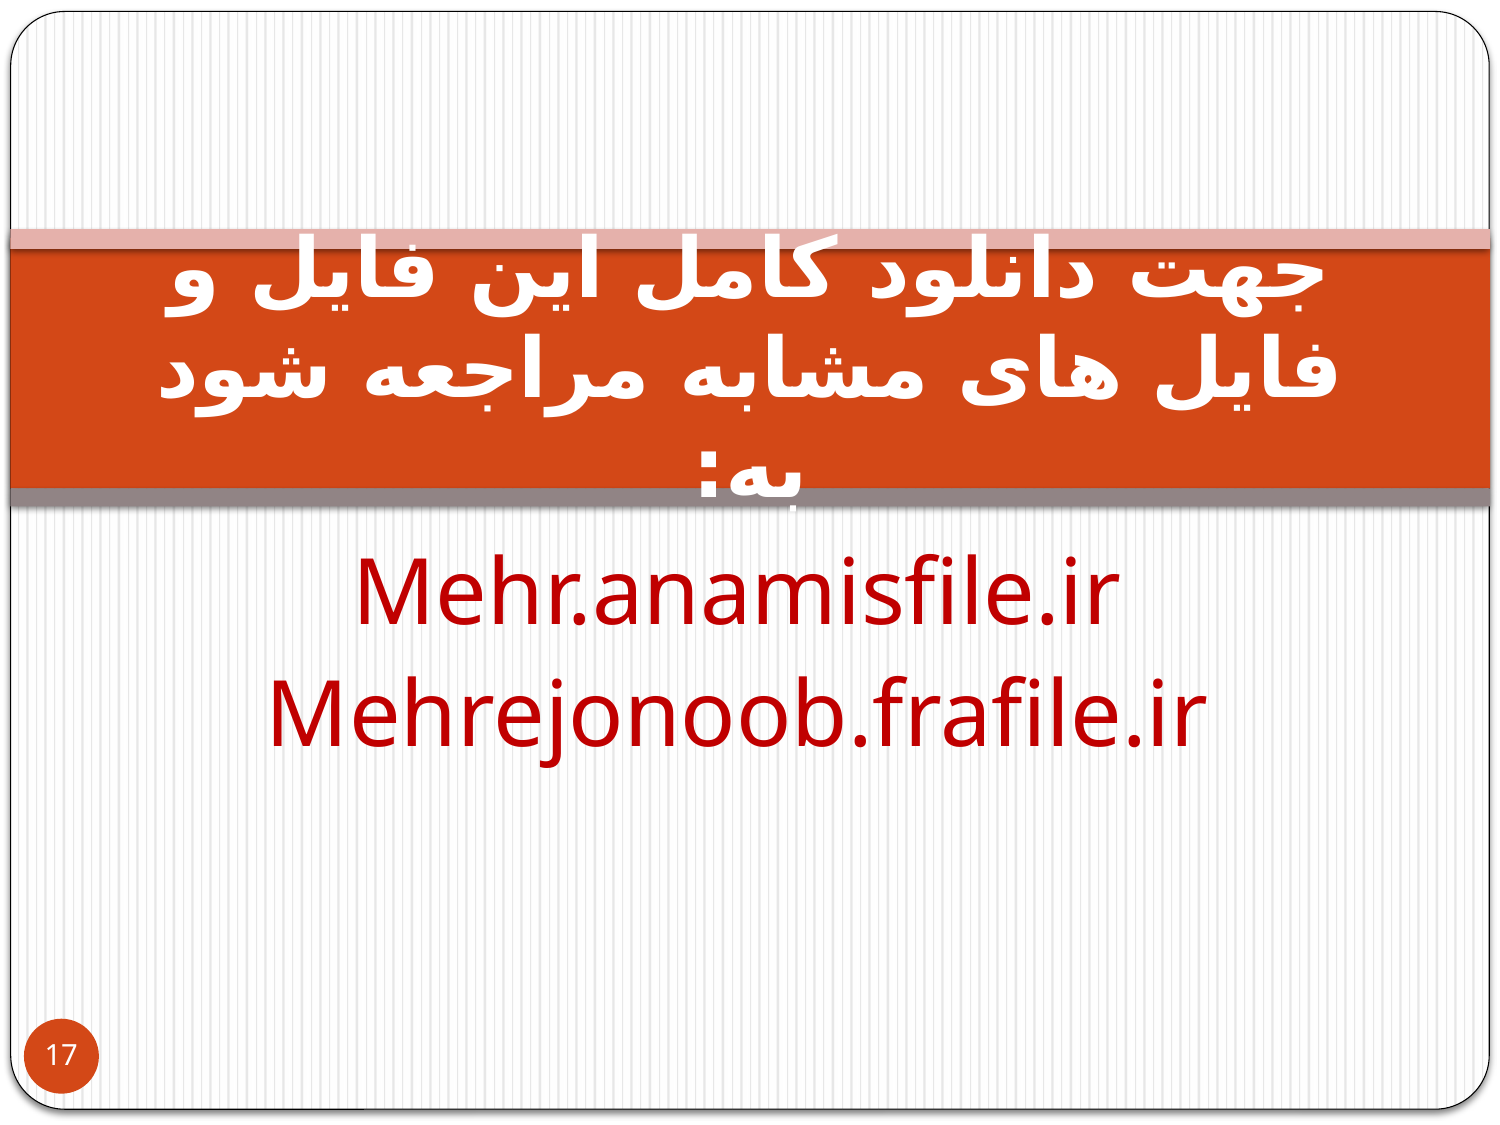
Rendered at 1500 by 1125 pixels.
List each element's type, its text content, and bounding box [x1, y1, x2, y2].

title جهت دانلود کامل این فایل و فایل های مشابه مراجعه شود به: [75, 247, 1425, 489]
slide_number 17 [23, 1018, 99, 1094]
subtitle Mehr.anamisfile.ir Mehrejonoob.frafile.ir [212, 525, 1263, 788]
